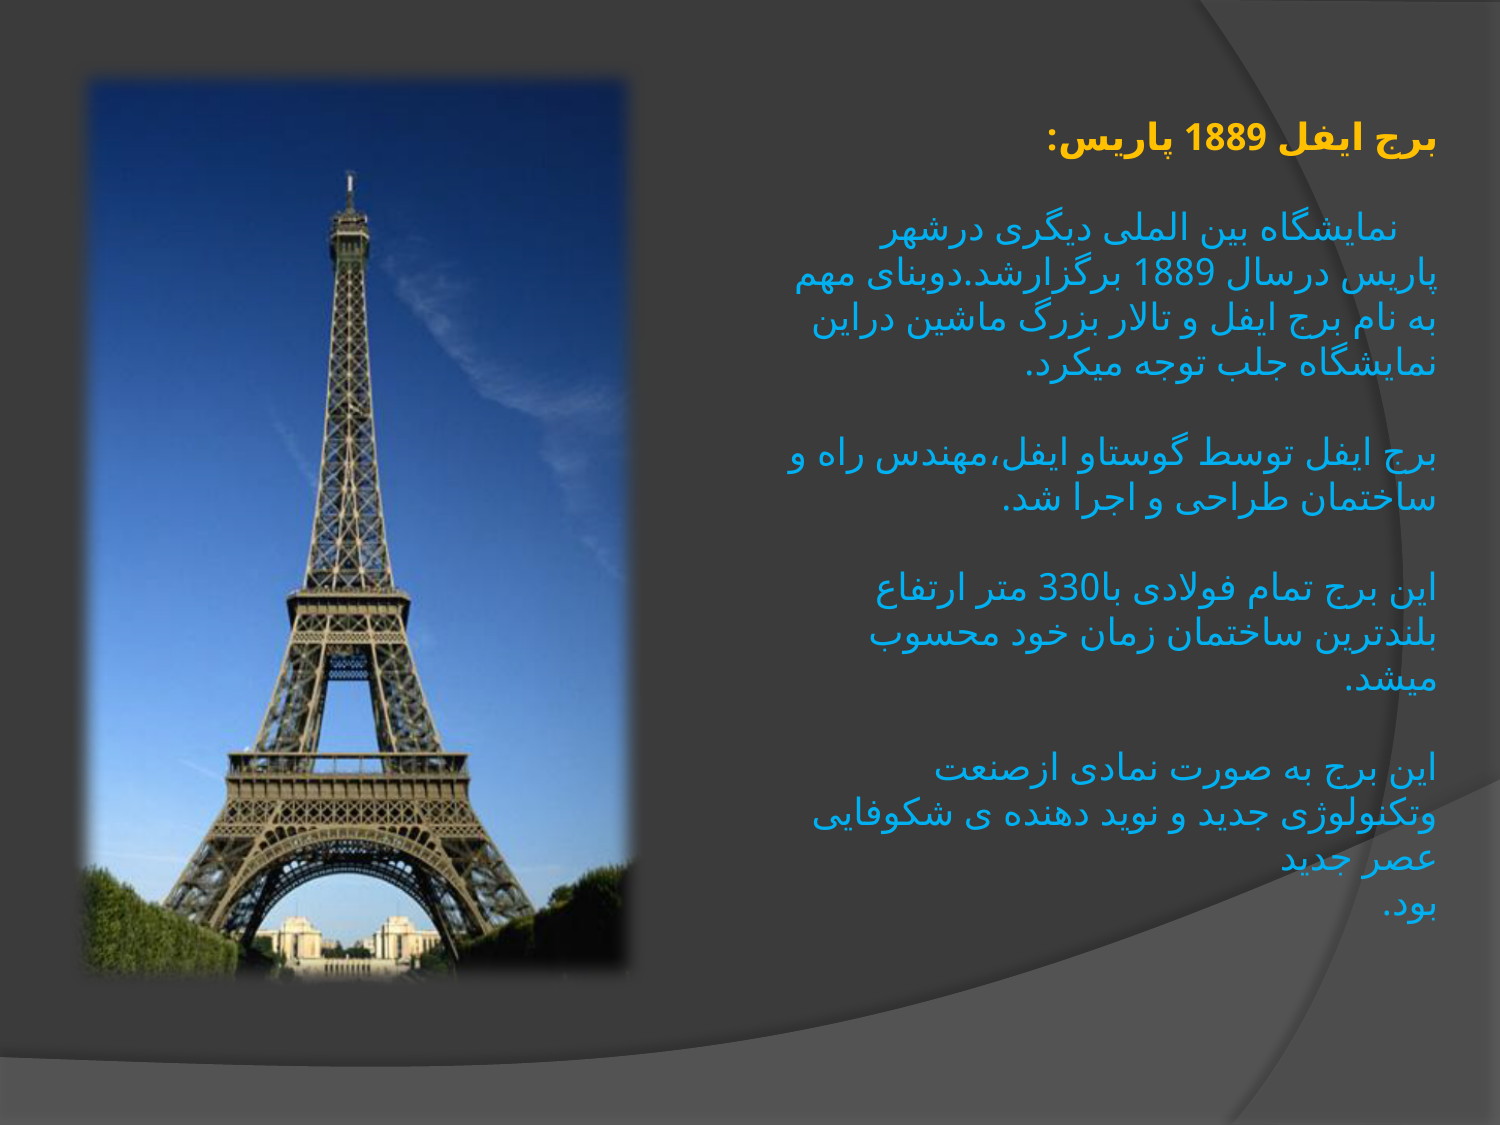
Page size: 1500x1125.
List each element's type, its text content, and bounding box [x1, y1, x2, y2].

picture [70, 61, 645, 988]
text_box برج ایفل 1889 پاریس: نمایشگاه بین الملی دیگری درشهر پاریس درسال 1889 برگزارشد.دوبنای مهم به نام برج ایفل و تالار بزرگ ماشین دراین نمایشگاه جلب توجه میکرد. برج ایفل توسط گوستاو ایفل،مهندس راه و ساختمان طراحی و اجرا شد. این برج تمام فولادی با330 متر ارتفاع بلندترین ساختمان زمان خود محسوب میشد. این برج به صورت نمادی ازصنعت وتکنولوژی جدید و نوید دهنده ی شکوفایی عصر جدید بود. [761, 105, 1453, 931]
